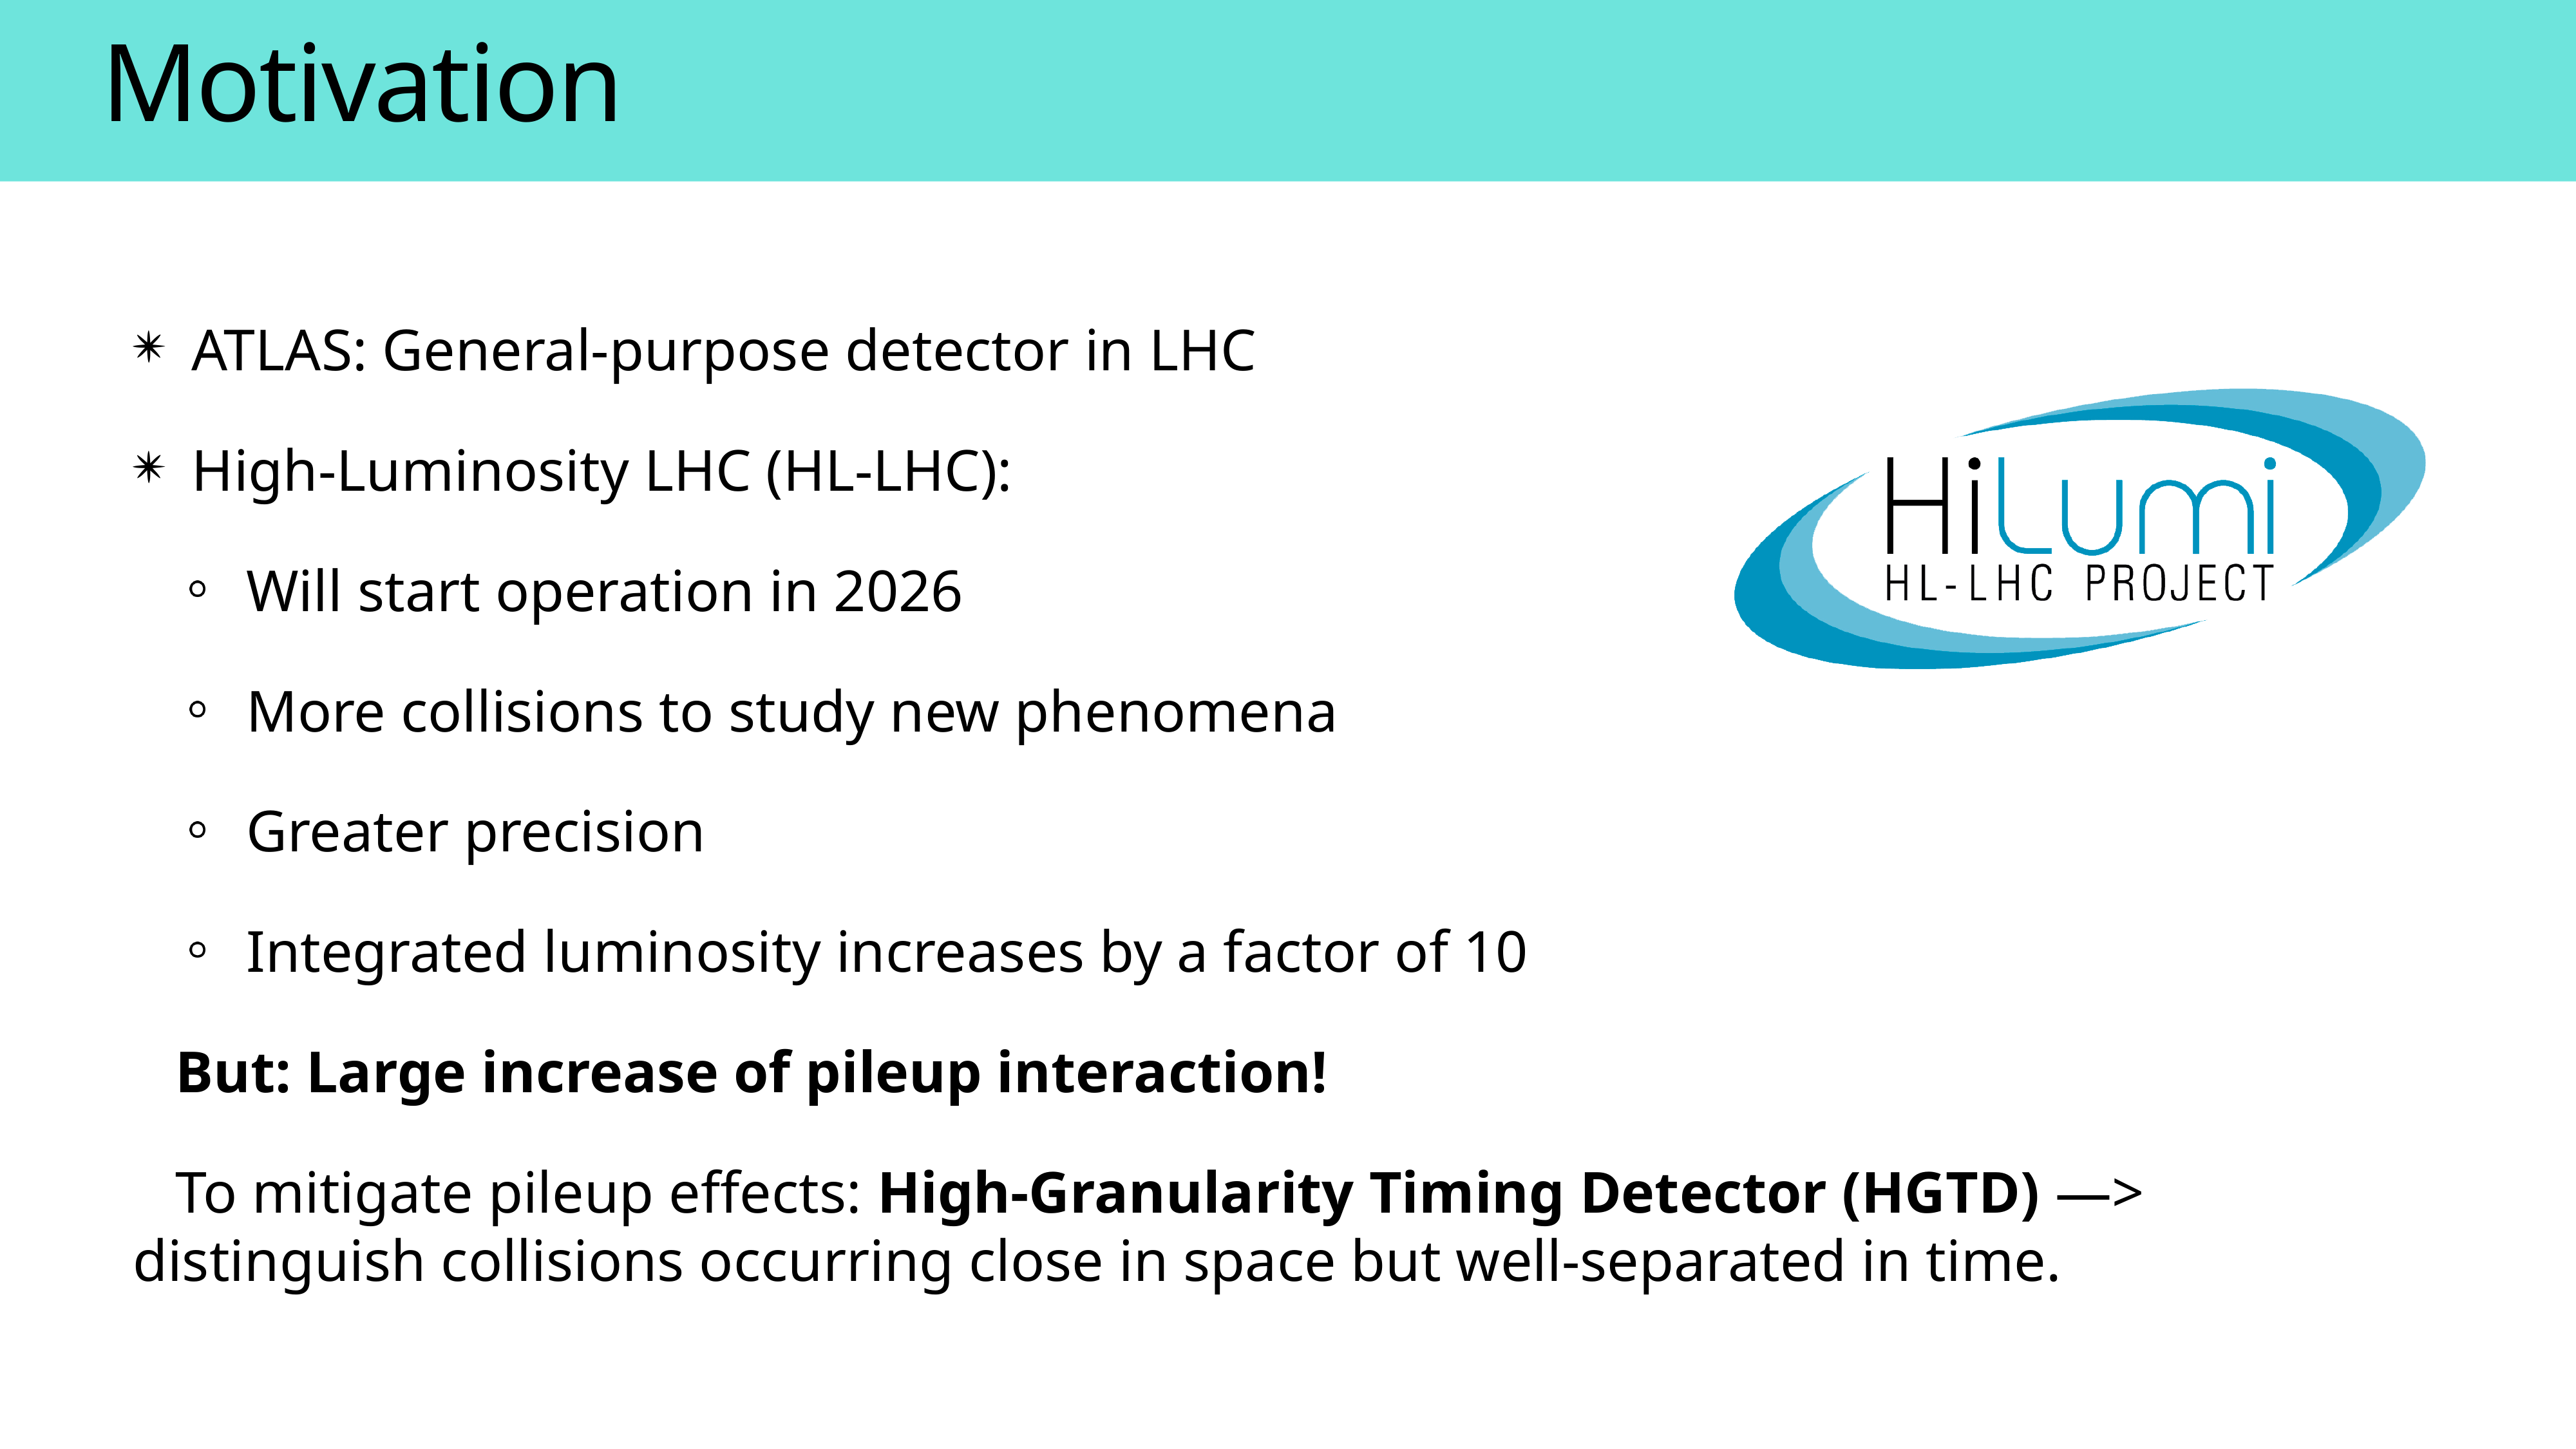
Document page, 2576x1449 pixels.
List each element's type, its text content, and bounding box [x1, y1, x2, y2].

picture [189, 580, 205, 597]
picture [189, 701, 205, 717]
picture [189, 942, 205, 958]
list ATLAS: General-purpose detector in LHC High-Luminosity LHC (HL-LHC): Will start operation in 2026 More collisions to study new phenomena Greater precision Integrated luminosity increases by a factor of 10 But: Large increase of pileup interaction! To mitigate pileup effects: High-Granularity Timing Detector (HGTD) —> distinguish collisions occurring close in space but well-separated in time. [127, 308, 2449, 1312]
picture [189, 821, 205, 838]
picture [1734, 388, 2426, 670]
text_box Motivation [0, 0, 2576, 182]
